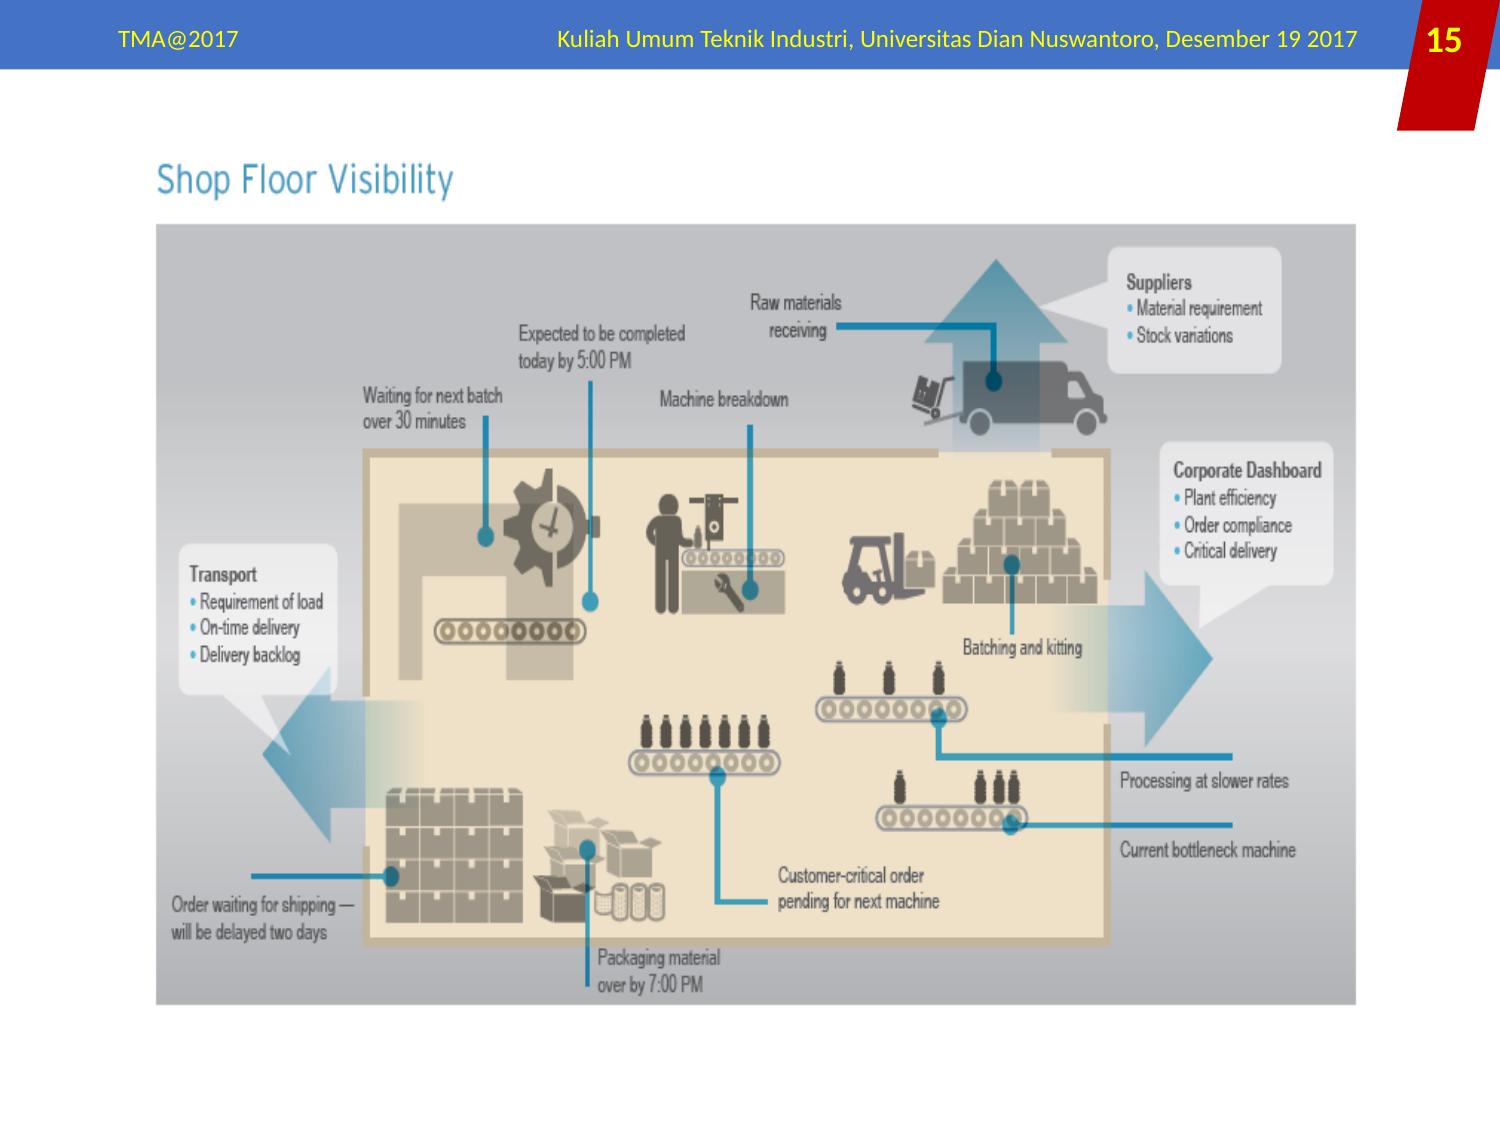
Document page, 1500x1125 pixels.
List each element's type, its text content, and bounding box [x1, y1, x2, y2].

slide_number 15 [1396, 7, 1478, 68]
picture [140, 146, 1372, 1018]
footer Kuliah Umum Teknik Industri, Universitas Dian Nuswantoro, Desember 19 2017 [502, 7, 1375, 68]
slide_number TMA@2017 [103, 7, 400, 68]
